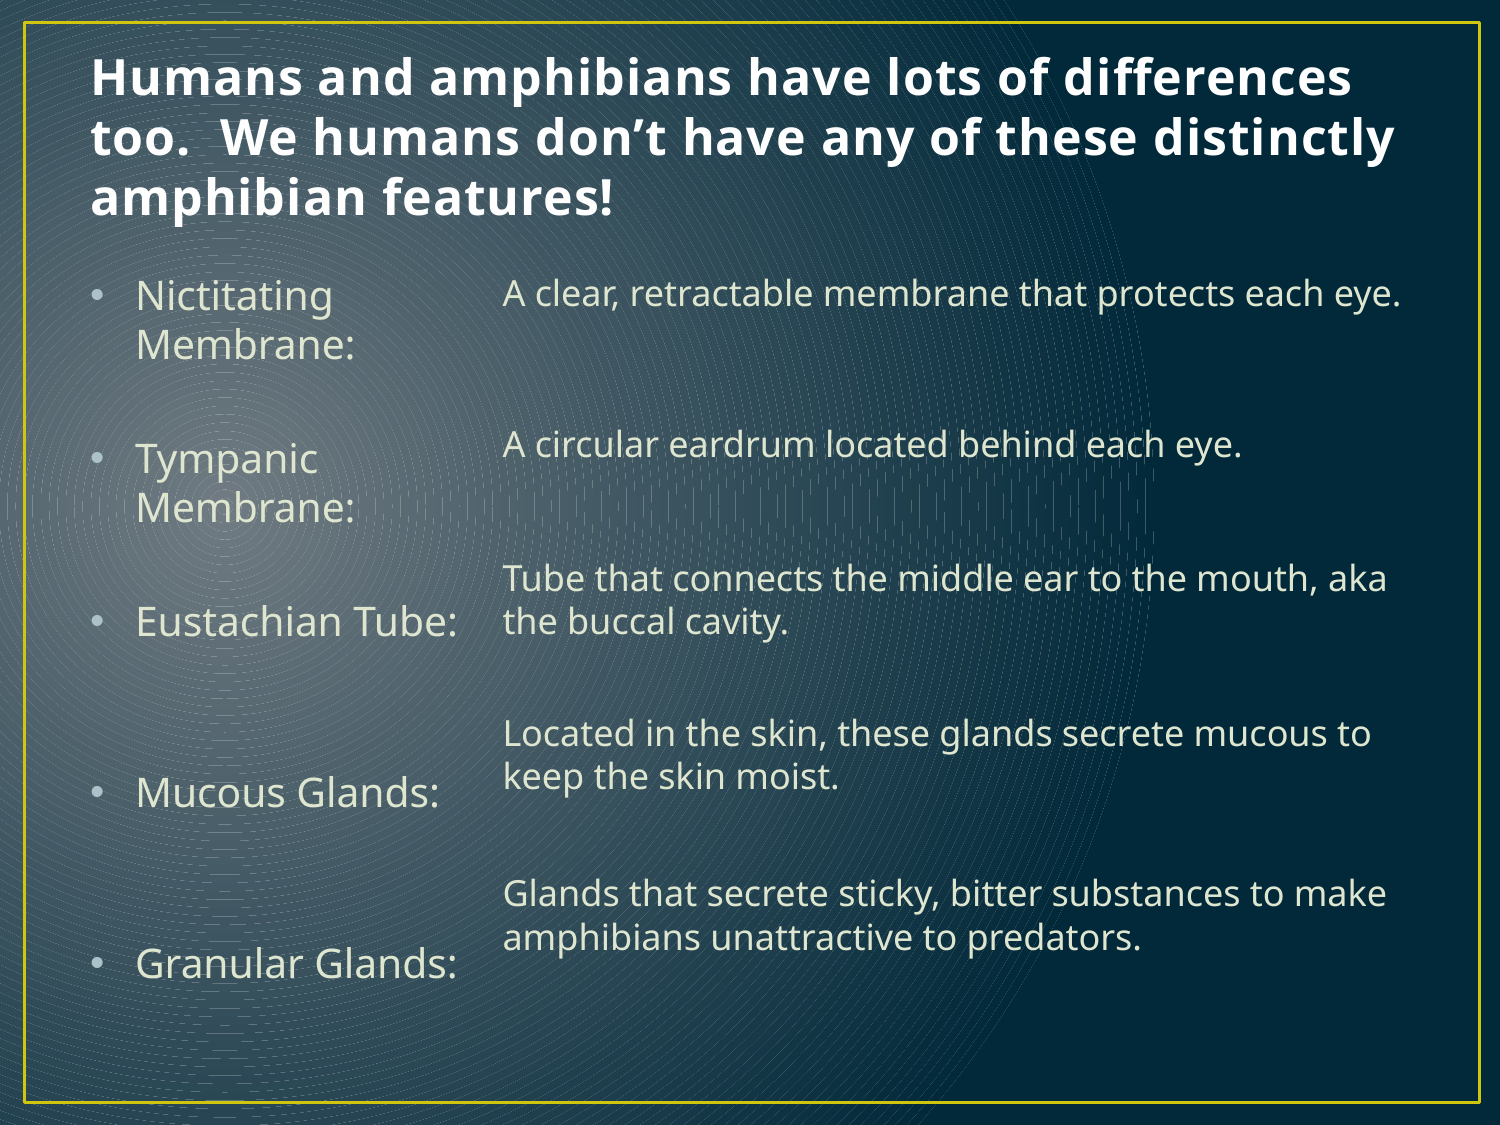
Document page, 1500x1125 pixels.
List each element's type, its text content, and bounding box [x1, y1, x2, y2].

title Humans and amphibians have lots of differences too. We humans don’t have any of these distinctly amphibian features! [75, 45, 1425, 233]
list Nictitating Membrane: Tympanic Membrane: Eustachian Tube: Mucous Glands: Granular Glands: [75, 262, 487, 1005]
list A clear, retractable membrane that protects each eye. A circular eardrum located behind each eye. Tube that connects the middle ear to the mouth, aka the buccal cavity. Located in the skin, these glands secrete mucous to keep the skin moist. Glands that secrete sticky, bitter substances to make amphibians unattractive to predators. [487, 262, 1425, 1005]
